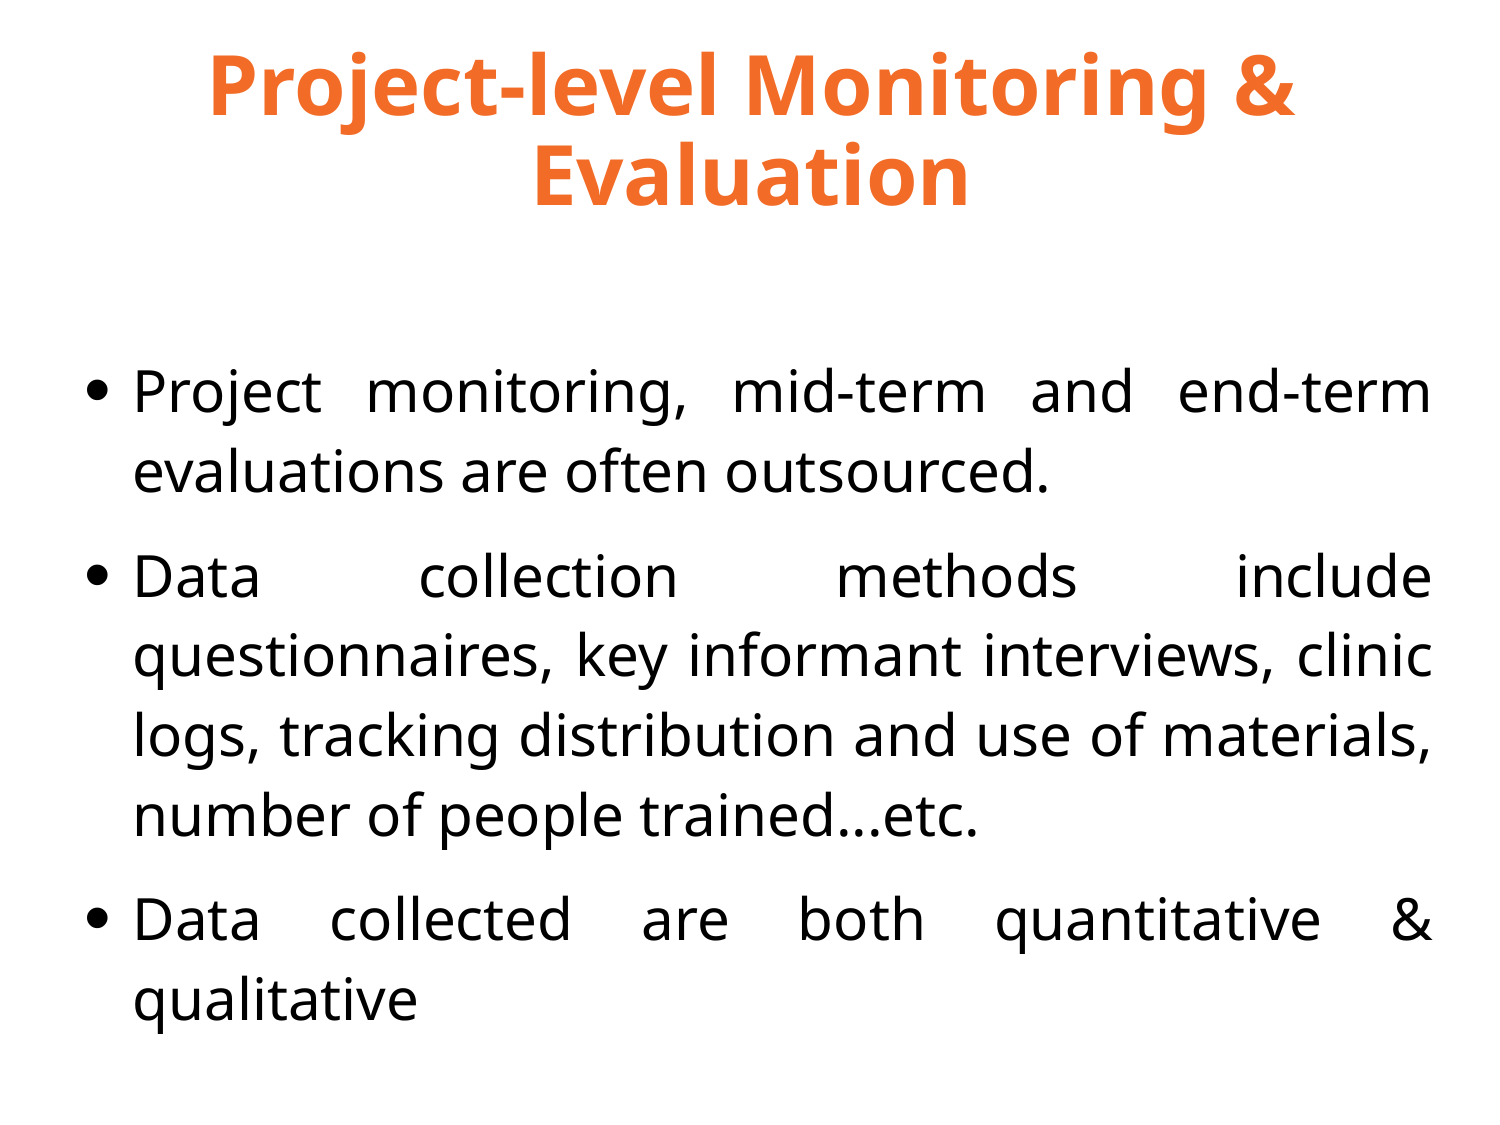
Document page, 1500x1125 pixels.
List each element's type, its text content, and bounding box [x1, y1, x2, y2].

title Project-level Monitoring & Evaluation [1, 24, 1500, 243]
list Project monitoring, mid-term and end-term evaluations are often outsourced. Data collection methods include questionnaires, key informant interviews, clinic logs, tracking distribution and use of materials, number of people trained...etc. Data collected are both quantitative & qualitative [51, 337, 1449, 1075]
